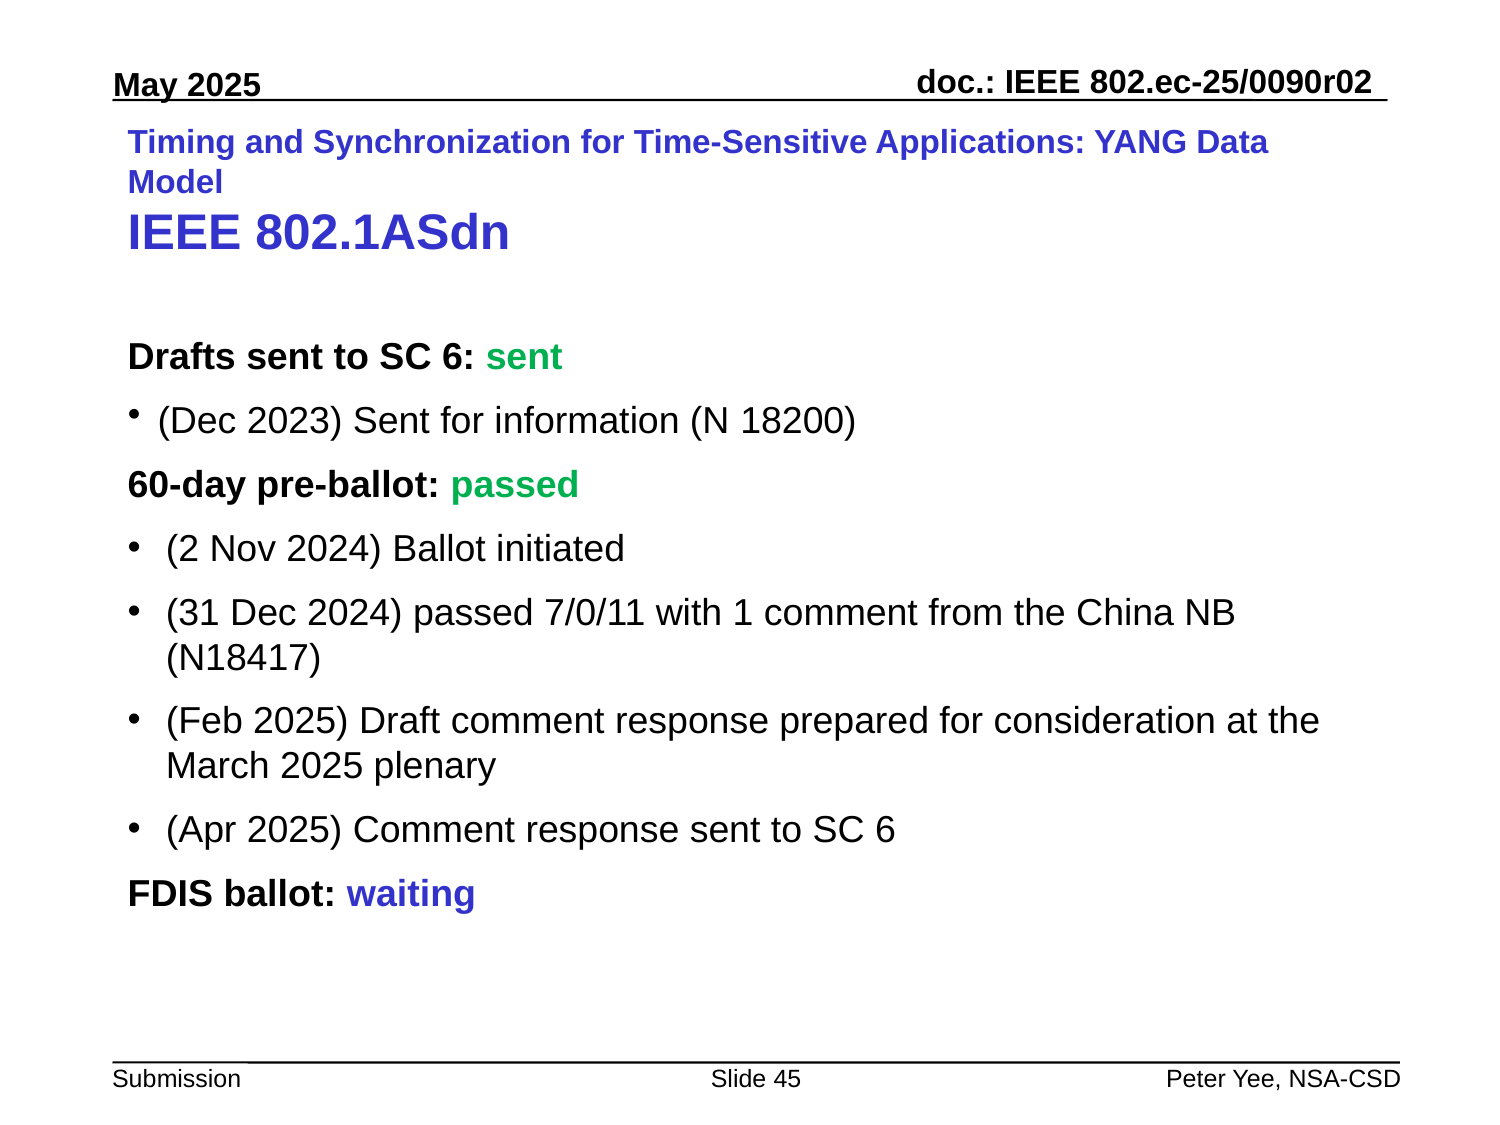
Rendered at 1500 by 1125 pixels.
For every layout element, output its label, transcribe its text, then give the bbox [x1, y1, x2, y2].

list Drafts sent to SC 6: sent (Dec 2023) Sent for information (N 18200) 60-day pre-ballot: passed (2 Nov 2024) Ballot initiated (31 Dec 2024) passed 7/0/11 with 1 comment from the China NB (N18417) (Feb 2025) Draft comment response prepared for consideration at the March 2025 plenary (Apr 2025) Comment response sent to SC 6 FDIS ballot: waiting [112, 324, 1388, 1000]
title Timing and Synchronization for Time-Sensitive Applications: YANG Data Model IEEE 802.1ASdn [112, 112, 1388, 288]
footer Peter Yee, NSA-CSD [1164, 1061, 1402, 1093]
slide_number Slide 45 [709, 1061, 803, 1093]
